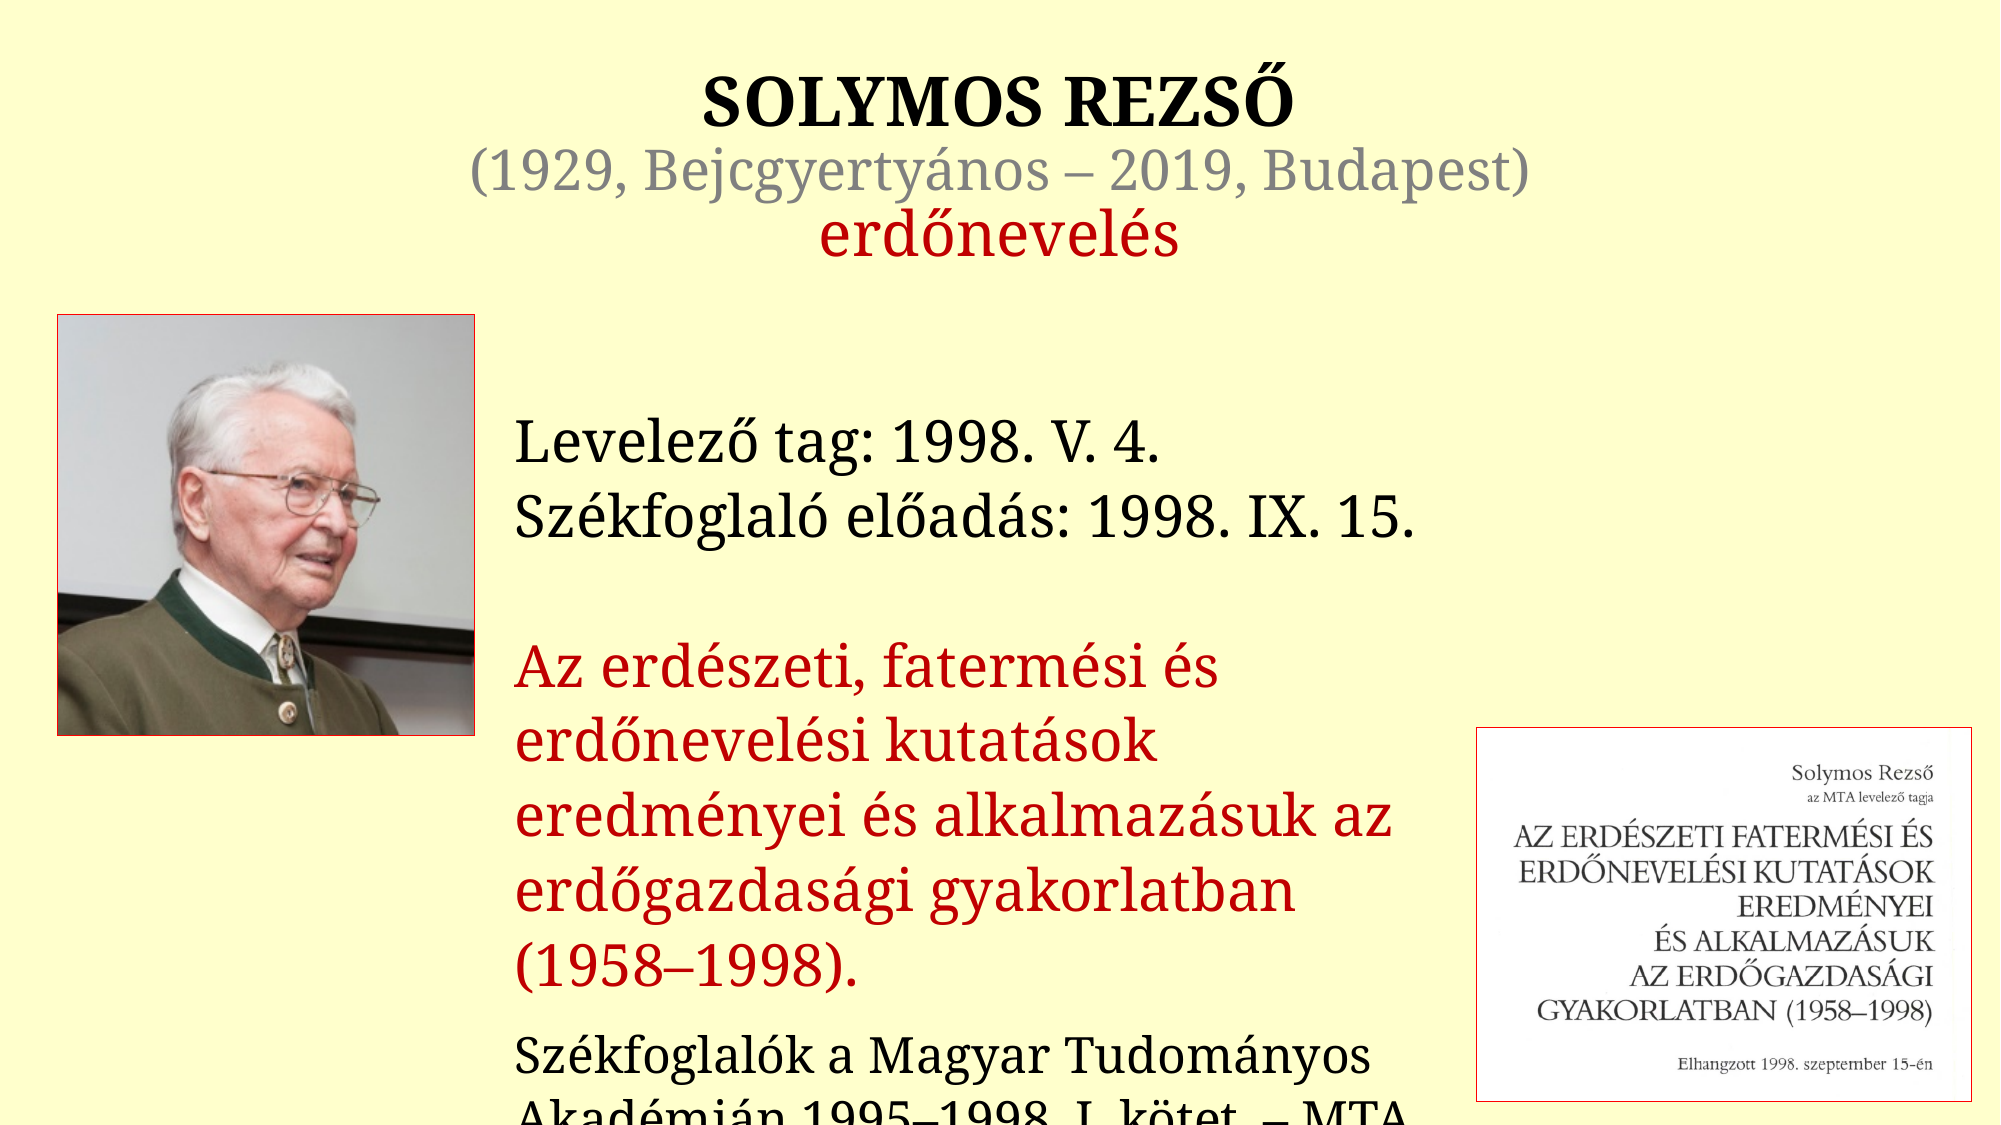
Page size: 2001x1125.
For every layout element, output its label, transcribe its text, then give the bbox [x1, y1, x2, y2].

title Solymos Rezső (1929, Bejcgyertyános – 2019, Budapest) erdőnevelés [137, 59, 1863, 278]
text_box Levelező tag: 1998. V. 4. Székfoglaló előadás: 1998. IX. 15. Az erdészeti, fatermési és erdőnevelési kutatások eredményei és alkalmazásuk az erdőgazdasági gyakorlatban (1958–1998). Székfoglalók a Magyar Tudományos Akadémián 1995–1998. I. kötet. – MTA, Budapest, 27 o. [500, 392, 1500, 1125]
picture [57, 313, 475, 736]
picture [1476, 727, 1972, 1101]
